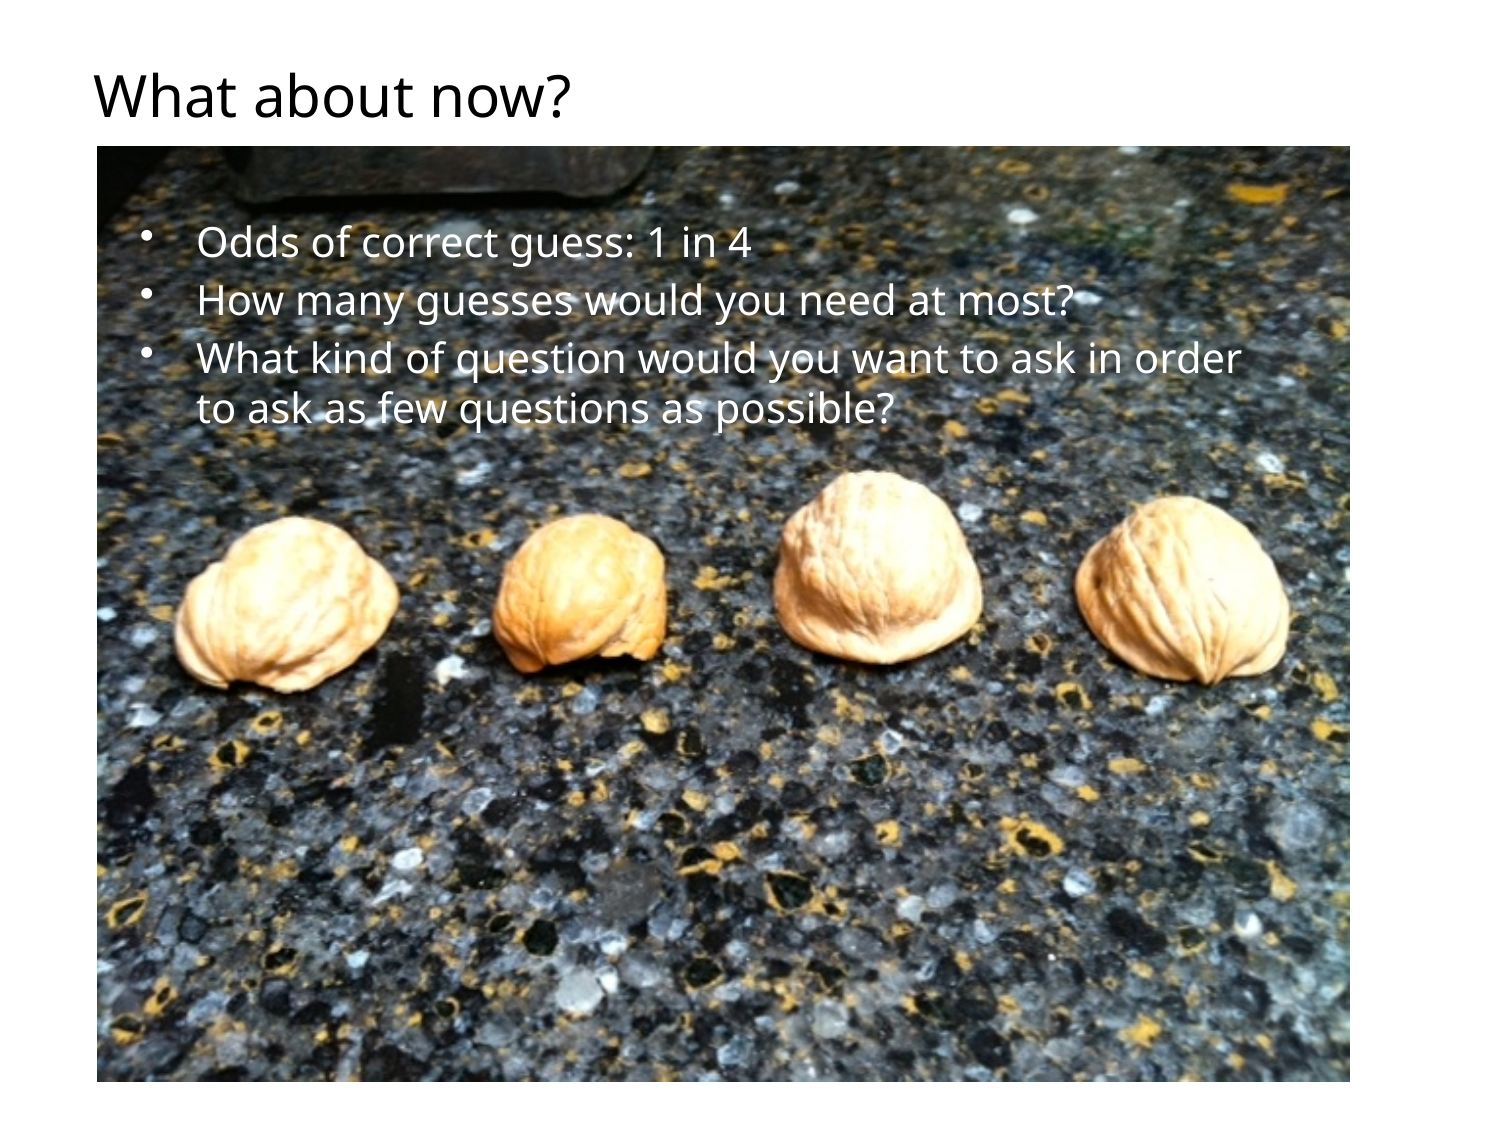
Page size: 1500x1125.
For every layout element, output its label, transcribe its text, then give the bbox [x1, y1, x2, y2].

picture [97, 146, 1351, 1082]
title What about now? [79, 18, 1355, 169]
